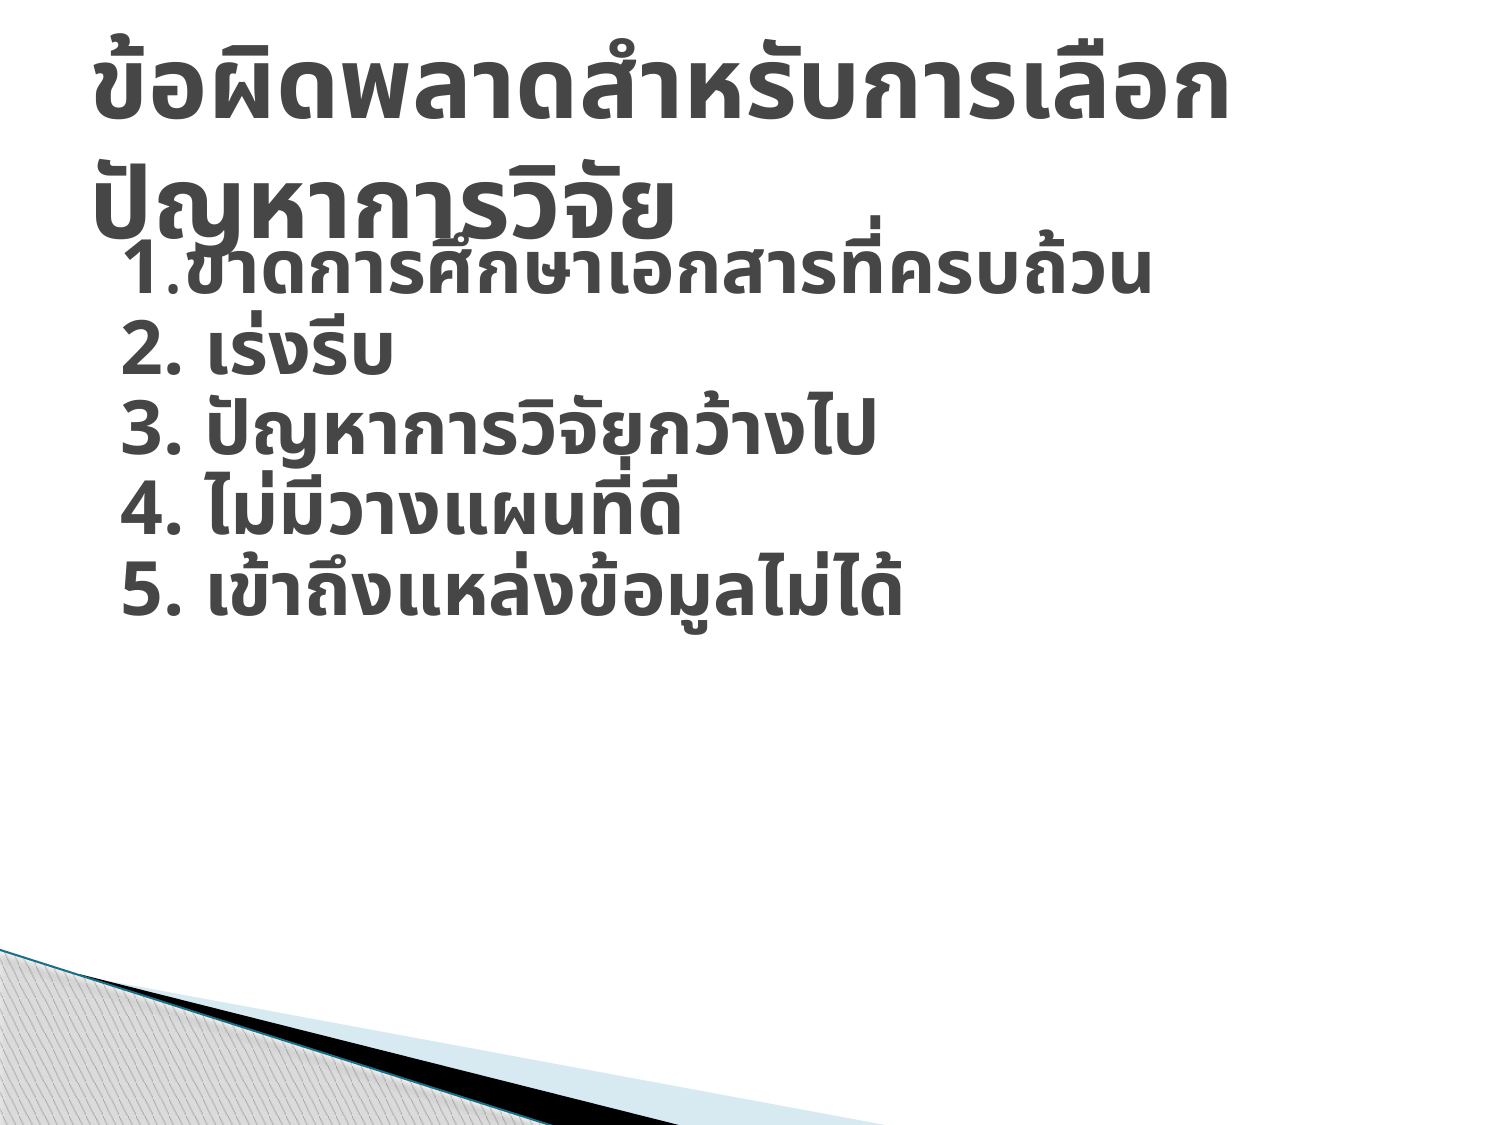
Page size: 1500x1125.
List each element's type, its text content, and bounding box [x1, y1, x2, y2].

list 1.ขาดการศึกษาเอกสารที่ครบถ้วน 2. เร่งรีบ 3. ปัญหาการวิจัยกว้างไป 4. ไม่มีวางแผนที่ดี 5. เข้าถึงแหล่งข้อมูลไม่ได้ [105, 233, 1313, 979]
title ข้อผิดพลาดสำหรับการเลือกปัญหาการวิจัย [75, 45, 1425, 233]
